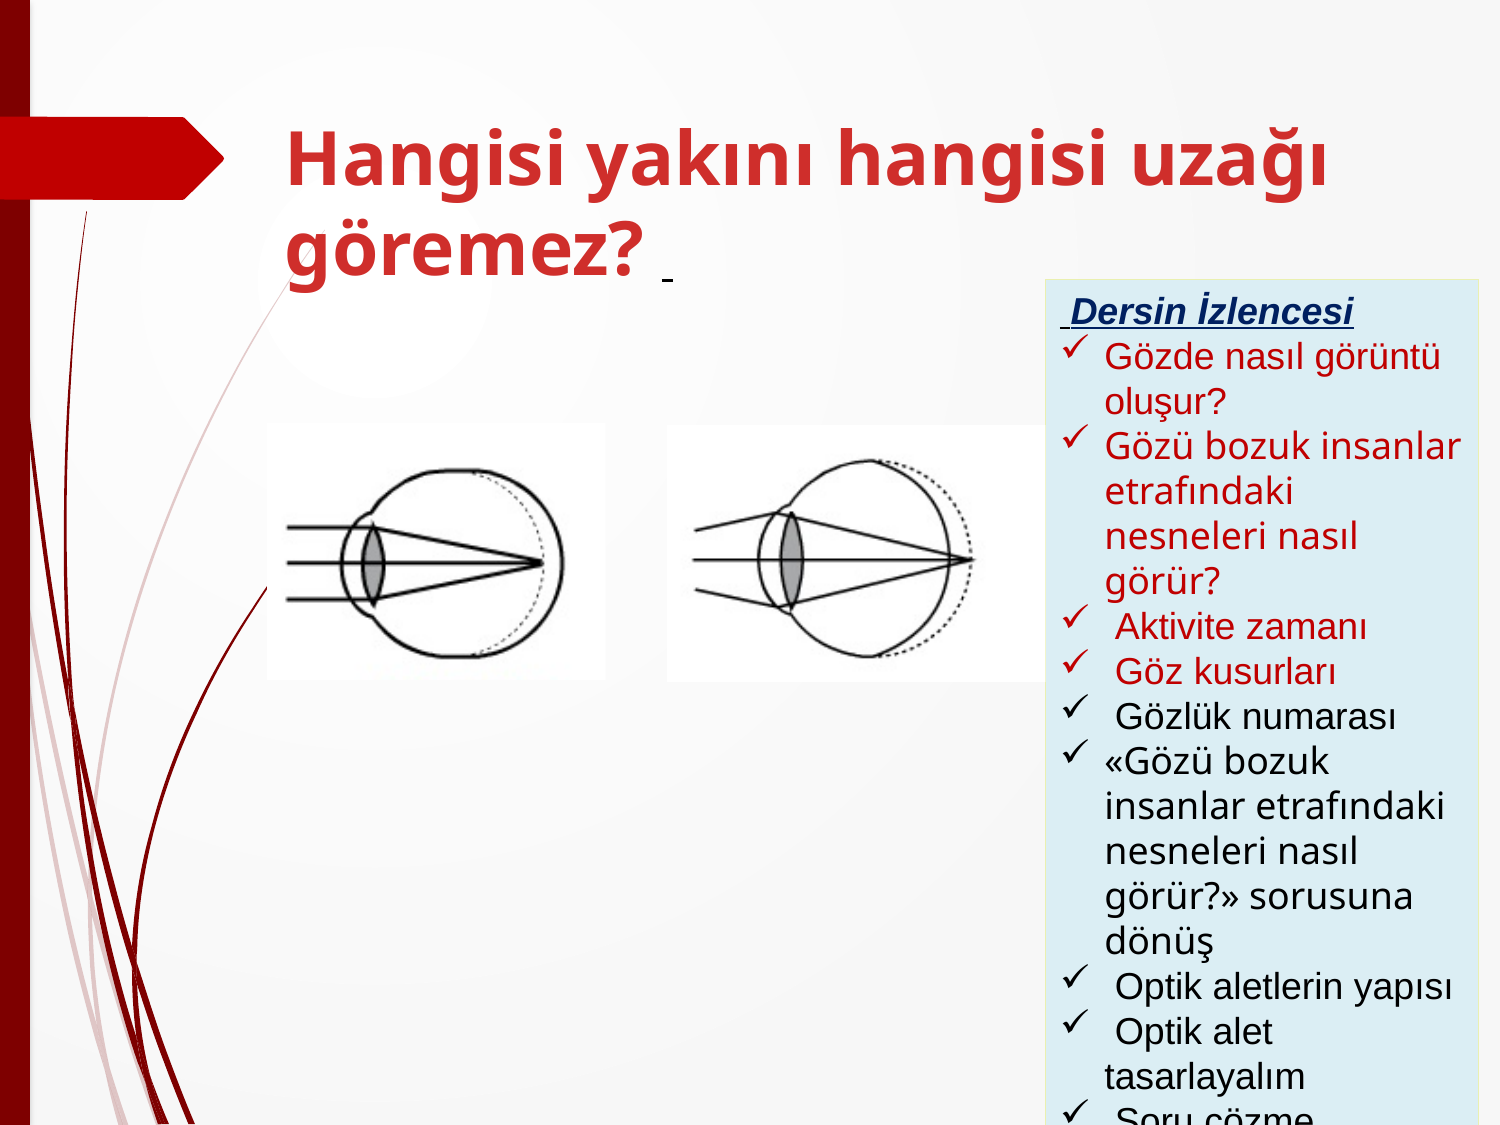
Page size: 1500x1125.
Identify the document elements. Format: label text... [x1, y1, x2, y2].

picture [659, 423, 1046, 683]
text_box [289, 226, 1046, 1042]
picture [266, 423, 606, 681]
title Hangisi yakını hangisi uzağı göremez? [269, 102, 1401, 232]
text_box Dersin İzlencesi Gözde nasıl görüntü oluşur? Gözü bozuk insanlar etrafındaki nesneleri nasıl görür? Aktivite zamanı Göz kusurları Gözlük numarası «Gözü bozuk insanlar etrafındaki nesneleri nasıl görür?» sorusuna dönüş Optik aletlerin yapısı Optik alet tasarlayalım Soru çözme Günün özeti [1045, 279, 1479, 1125]
